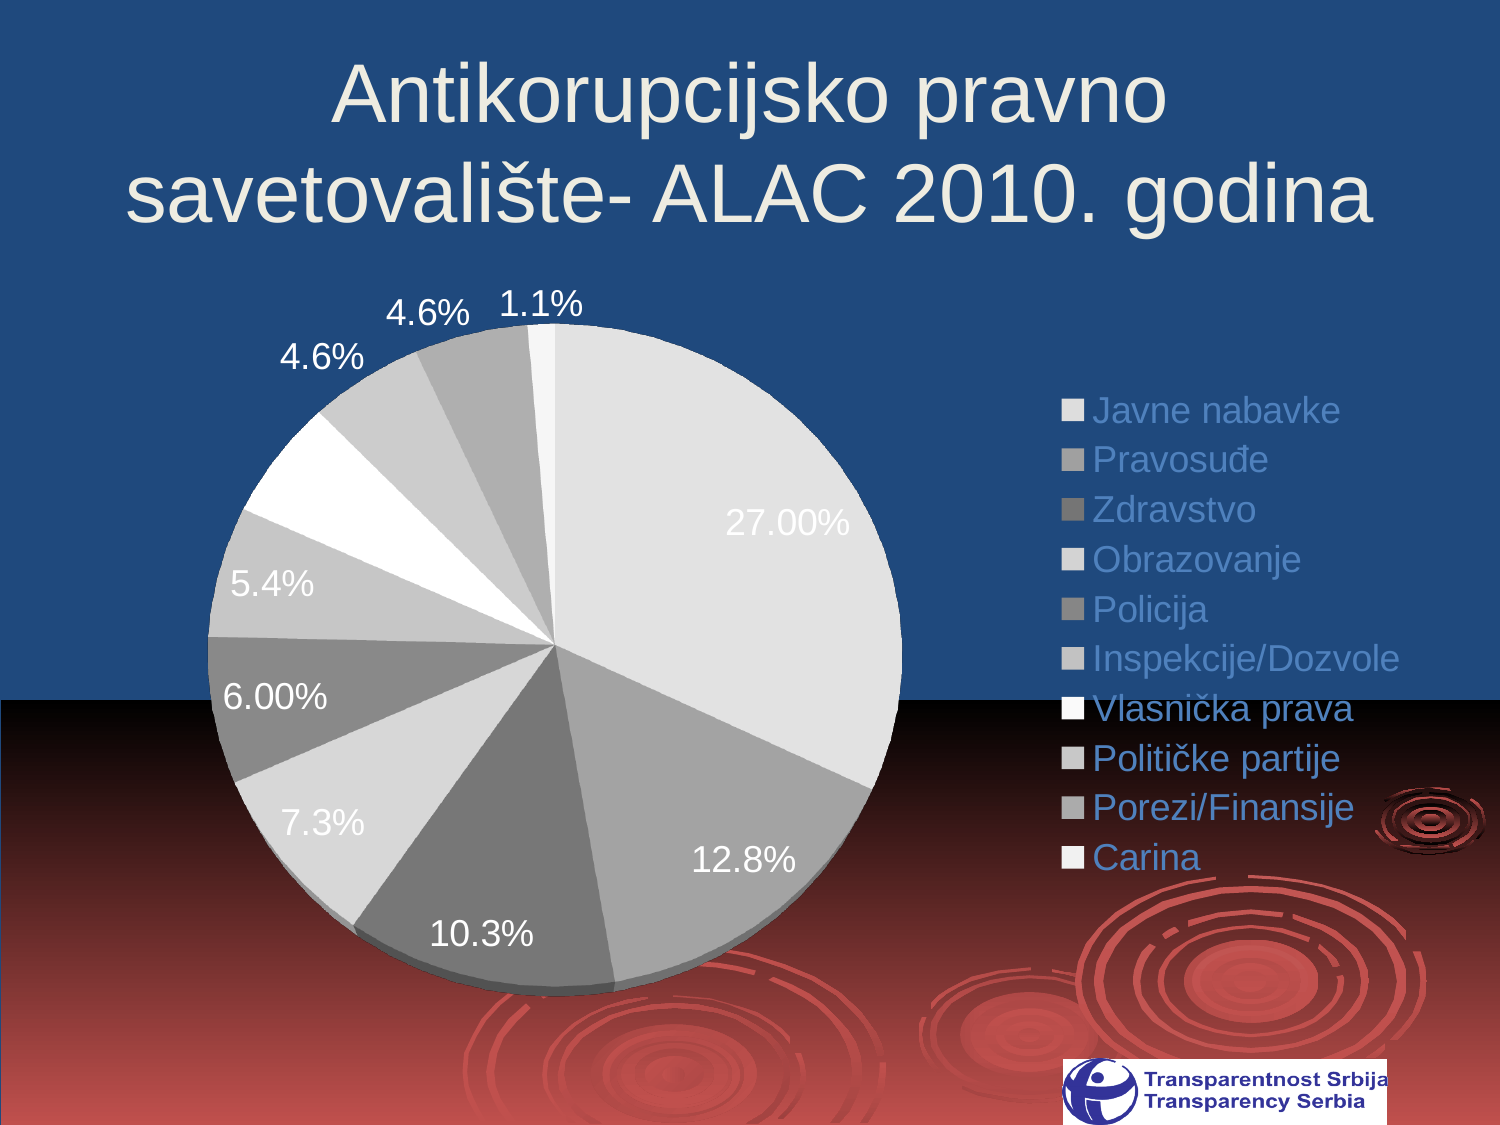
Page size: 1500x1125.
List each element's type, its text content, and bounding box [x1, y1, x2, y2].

chart [74, 262, 1426, 1006]
picture [1062, 1058, 1388, 1125]
title Antikorupcijsko pravno savetovalište- ALAC 2010. godina [74, 45, 1426, 233]
